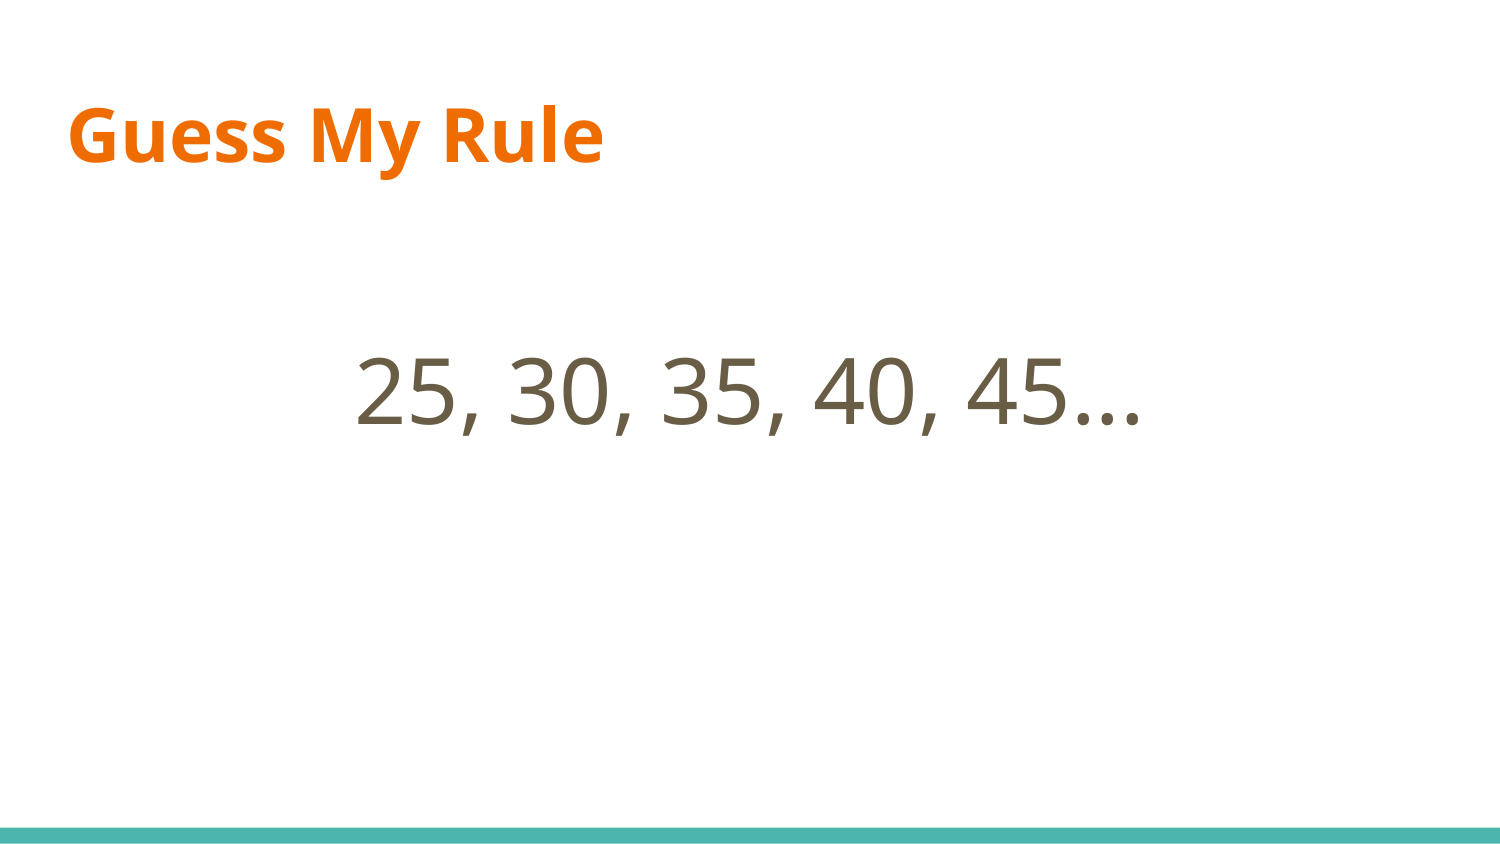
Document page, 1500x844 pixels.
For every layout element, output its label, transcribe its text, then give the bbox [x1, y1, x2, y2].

list 25, 30, 35, 40, 45... [51, 207, 1449, 750]
title Guess My Rule [51, 72, 1449, 189]
